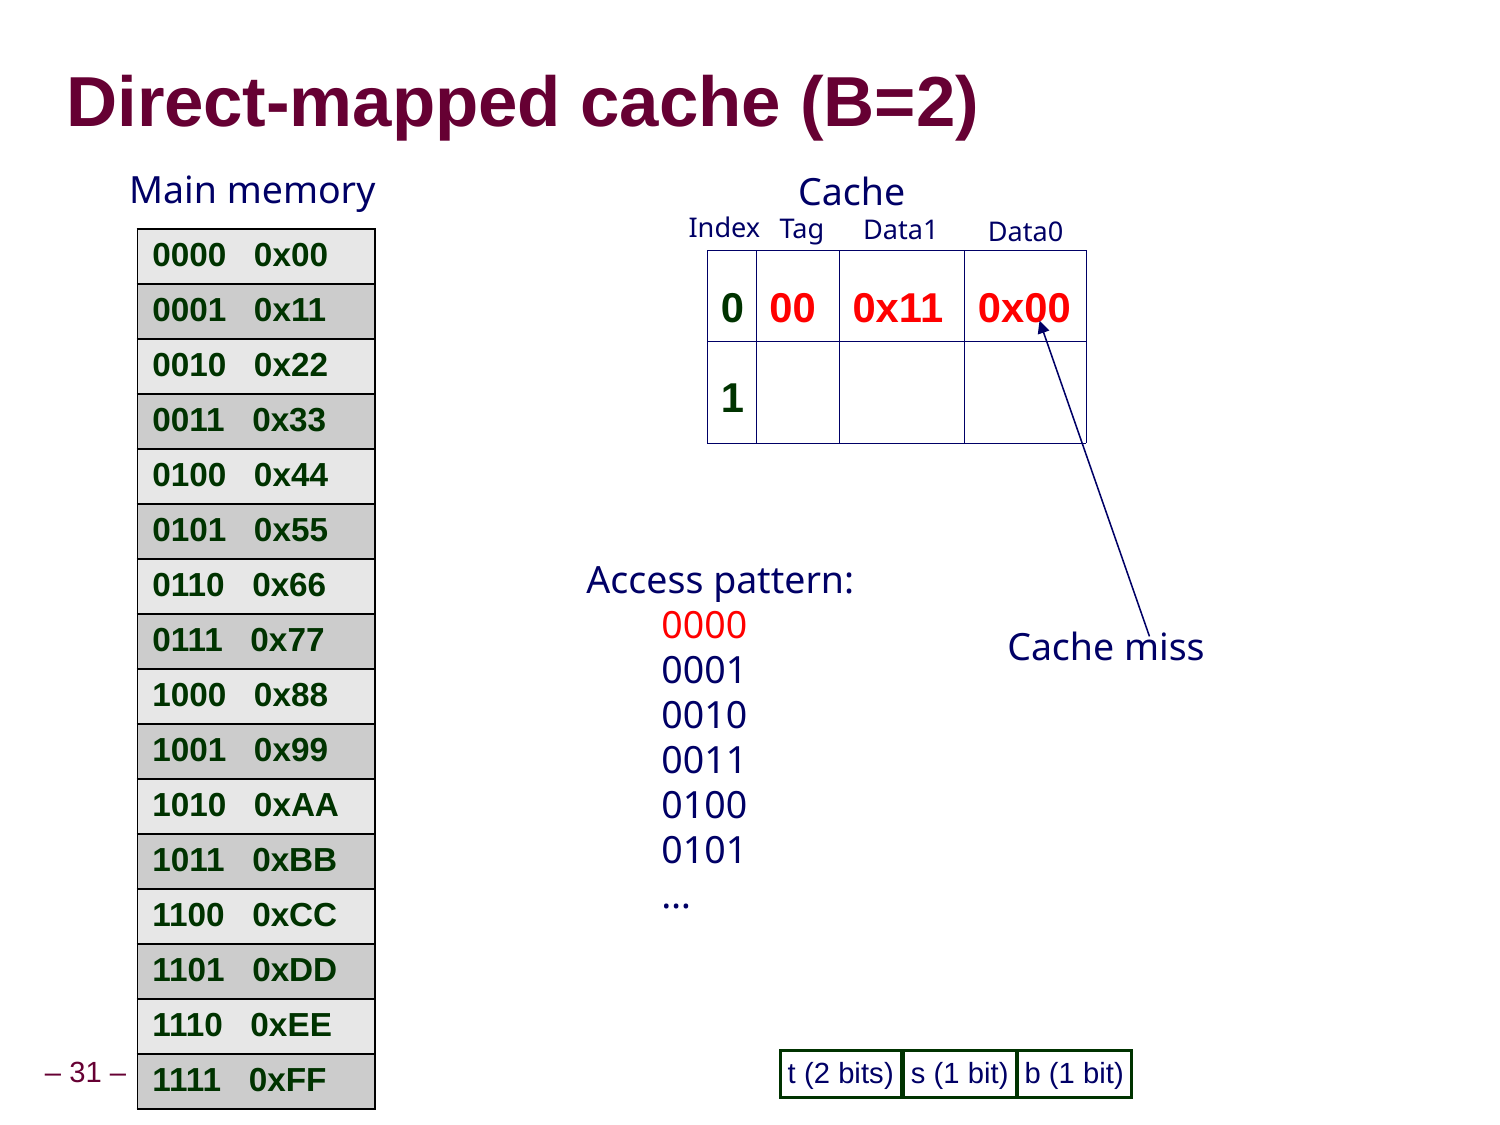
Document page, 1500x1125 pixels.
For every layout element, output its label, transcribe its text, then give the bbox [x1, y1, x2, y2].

table_cell 0001 0x11 [138, 285, 374, 338]
table_header 00 [757, 251, 839, 341]
text_box Data0 [974, 207, 1077, 254]
table_cell 0110 0x66 [138, 560, 374, 613]
table_cell 1010 0xAA [138, 780, 374, 833]
table_cell 0011 0x33 [138, 395, 374, 448]
table_cell [965, 342, 1081, 443]
table_cell 0100 0x44 [138, 450, 374, 503]
table_cell 1100 0xCC [138, 890, 374, 943]
table_cell 0010 0x22 [138, 340, 374, 393]
table_cell [1048, 342, 1086, 443]
table_cell 1 [708, 342, 756, 443]
table_cell 0111 0x77 [138, 615, 374, 668]
table_cell 1001 0x99 [138, 725, 374, 778]
title Direct-mapped cache (B=2) [66, 40, 1495, 168]
text_box Data1 [849, 206, 953, 250]
text_box Main memory [115, 168, 389, 218]
table_cell [840, 342, 964, 443]
table_cell 1000 0x88 [138, 670, 374, 723]
text_box Tag [774, 204, 838, 250]
text_box b (1 bit) [1017, 1050, 1132, 1098]
table_cell 1011 0xBB [138, 835, 374, 888]
text_box [1037, 320, 1150, 636]
table_cell 1110 0xEE [138, 1000, 374, 1053]
text_box Access pattern: 0000 0001 0010 0011 0100 0101 … [572, 549, 878, 924]
table_cell 0101 0x55 [138, 505, 374, 558]
table_header 0 [708, 251, 756, 341]
table_header 0000 0x00 [138, 230, 374, 283]
table_header 0x11 [840, 251, 964, 341]
table_header 0x00 [965, 251, 1086, 341]
text_box Index [675, 204, 774, 250]
text_box Cache [784, 168, 919, 220]
table_cell 1111 0xFF [138, 1055, 374, 1108]
text_box Cache miss [993, 616, 1219, 675]
table_cell 1101 0xDD [138, 945, 374, 998]
text_box s (1 bit) [903, 1050, 1017, 1098]
text_box t (2 bits) [780, 1050, 902, 1098]
table_cell [757, 342, 839, 443]
